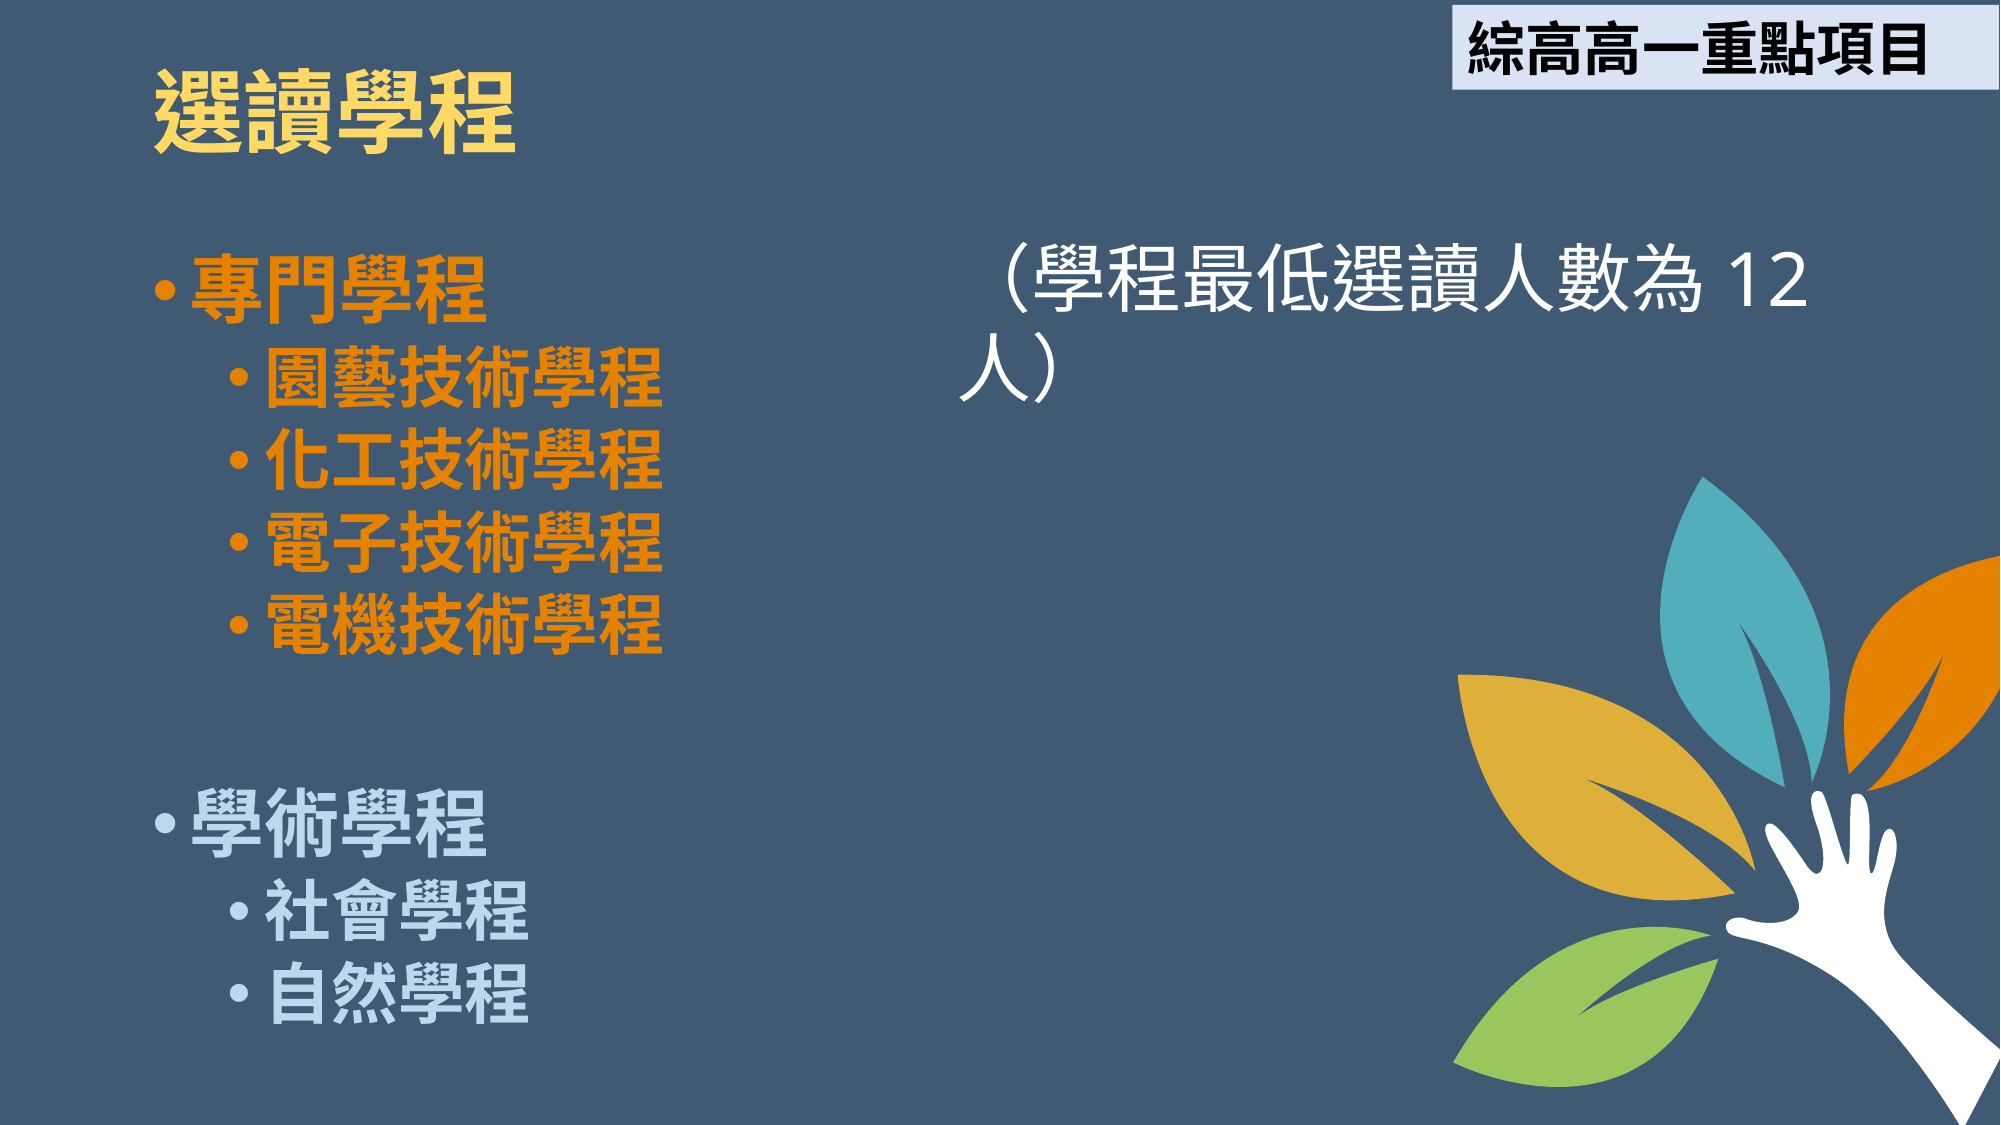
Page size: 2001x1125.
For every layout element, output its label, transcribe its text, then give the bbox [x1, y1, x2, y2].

text_box 綜高高一重點項目 [1452, 4, 1999, 90]
text_box 選讀學程 [137, 59, 1863, 245]
text_box 專門學程 園藝技術學程 化工技術學程 電子技術學程 電機技術學程 學術學程 社會學程 自然學程 [137, 245, 988, 1066]
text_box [1389, 502, 2000, 1125]
text_box （學程最低選讀人數為12人） [941, 224, 1988, 419]
